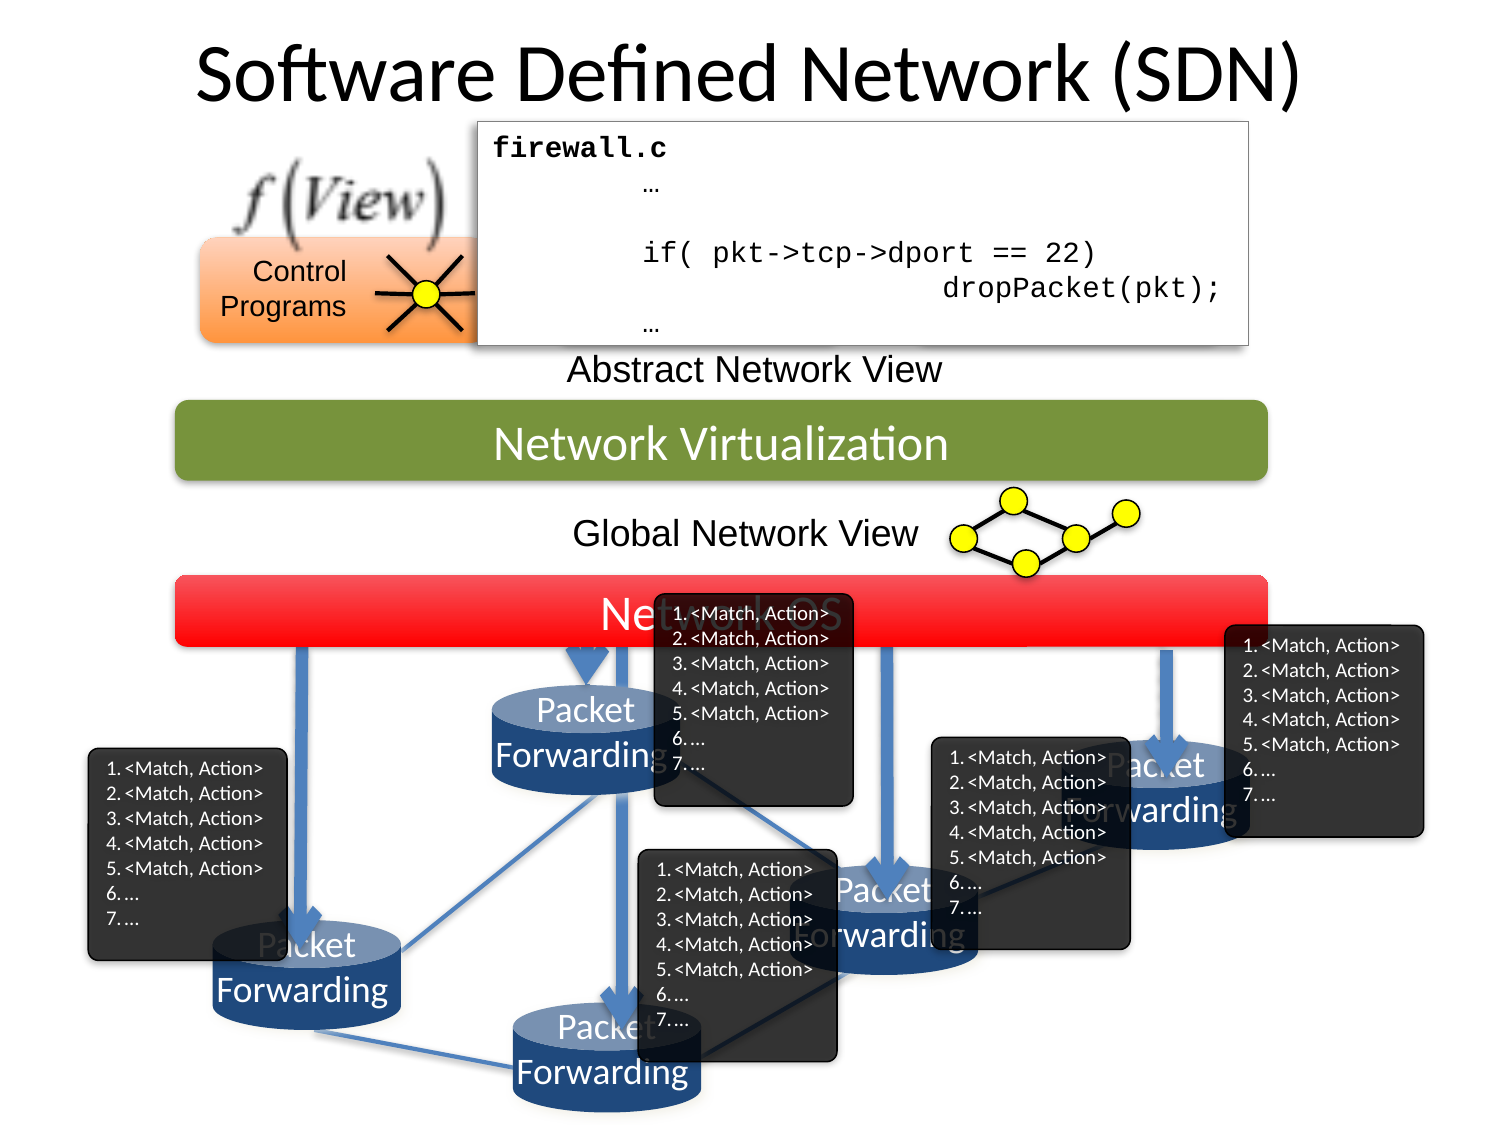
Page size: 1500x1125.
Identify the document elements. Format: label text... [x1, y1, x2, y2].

text_box Network Virtualization [174, 399, 1268, 481]
title Software Defined Network (SDN) [75, 0, 1425, 163]
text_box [912, 144, 1226, 344]
text_box Global Network View [557, 501, 934, 562]
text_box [314, 1070, 545, 1074]
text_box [949, 487, 1141, 578]
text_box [88, 593, 1424, 1062]
text_box Packet Forwarding [512, 1070, 702, 1113]
text_box firewall.c … if( pkt->tcp->dport == 22) dropPacket(pkt); … [477, 121, 1249, 346]
text_box Network OS [174, 574, 1269, 592]
text_box Abstract Network View [551, 357, 958, 398]
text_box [199, 147, 488, 344]
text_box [553, 146, 847, 344]
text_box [672, 1070, 885, 1074]
